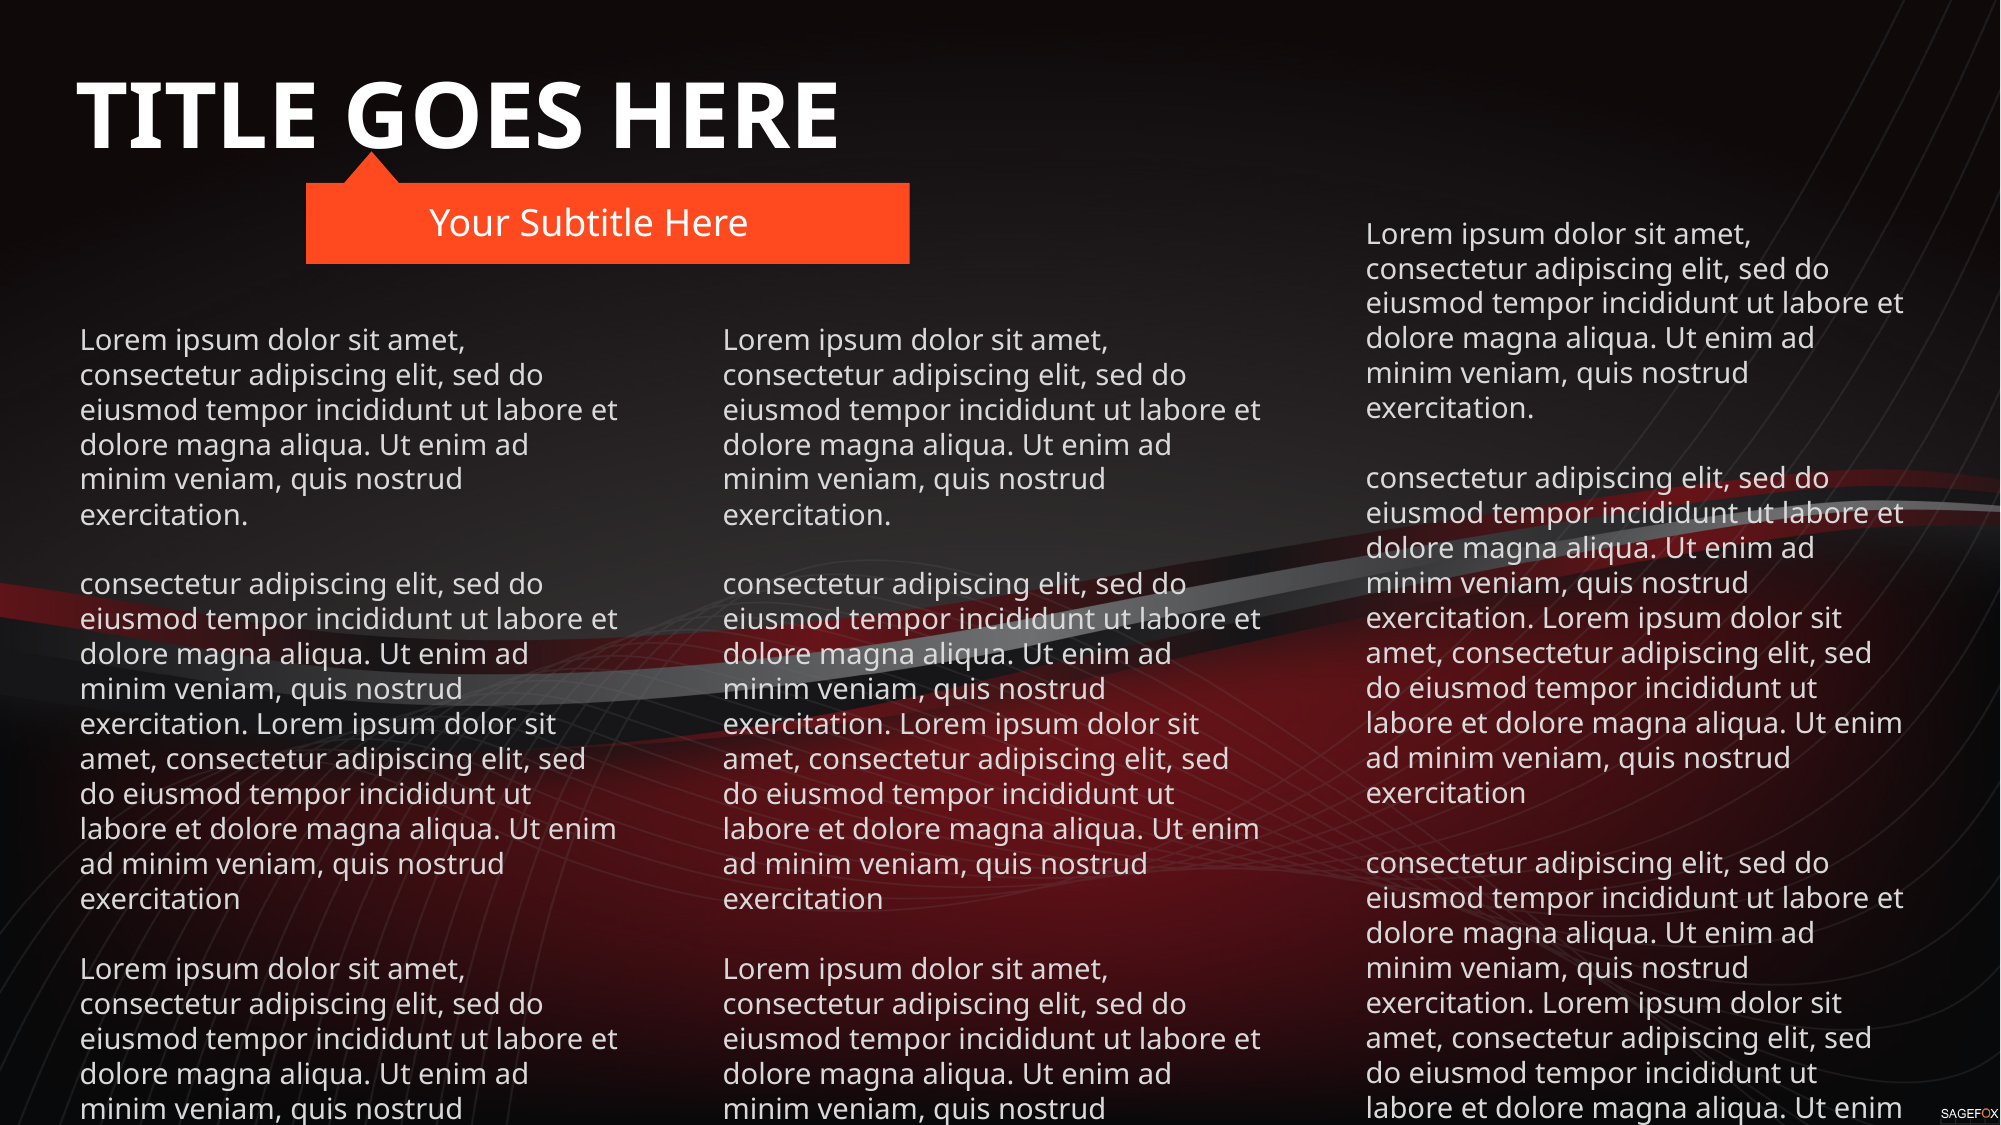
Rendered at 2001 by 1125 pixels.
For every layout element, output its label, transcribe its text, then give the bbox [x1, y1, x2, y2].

picture [0, 0, 2001, 1125]
text_box TITLE GOES HERE [60, 49, 965, 175]
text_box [306, 151, 910, 264]
text_box Lorem ipsum dolor sit amet, consectetur adipiscing elit, sed do eiusmod tempor incididunt ut labore et dolore magna aliqua. Ut enim ad minim veniam, quis nostrud exercitation. consectetur adipiscing elit, sed do eiusmod tempor incididunt ut labore et dolore magna aliqua. Ut enim ad minim veniam, quis nostrud exercitation. Lorem ipsum dolor sit amet, consectetur adipiscing elit, sed do eiusmod tempor incididunt ut labore et dolore magna aliqua. Ut enim ad minim veniam, quis nostrud exercitation Lorem ipsum dolor sit amet, consectetur adipiscing elit, sed do eiusmod tempor incididunt ut labore et dolore magna aliqua. Ut enim ad minim veniam, quis nostrud exercitation [707, 313, 1278, 1125]
text_box Lorem ipsum dolor sit amet, consectetur adipiscing elit, sed do eiusmod tempor incididunt ut labore et dolore magna aliqua. Ut enim ad minim veniam, quis nostrud exercitation. consectetur adipiscing elit, sed do eiusmod tempor incididunt ut labore et dolore magna aliqua. Ut enim ad minim veniam, quis nostrud exercitation. Lorem ipsum dolor sit amet, consectetur adipiscing elit, sed do eiusmod tempor incididunt ut labore et dolore magna aliqua. Ut enim ad minim veniam, quis nostrud exercitation consectetur adipiscing elit, sed do eiusmod tempor incididunt ut labore et dolore magna aliqua. Ut enim ad minim veniam, quis nostrud exercitation. Lorem ipsum dolor sit amet, consectetur adipiscing elit, sed do eiusmod tempor incididunt ut labore et dolore magna aliqua. Ut enim ad minim veniam, quis nostrud exercitation [1350, 207, 1921, 1125]
text_box Lorem ipsum dolor sit amet, consectetur adipiscing elit, sed do eiusmod tempor incididunt ut labore et dolore magna aliqua. Ut enim ad minim veniam, quis nostrud exercitation. consectetur adipiscing elit, sed do eiusmod tempor incididunt ut labore et dolore magna aliqua. Ut enim ad minim veniam, quis nostrud exercitation. Lorem ipsum dolor sit amet, consectetur adipiscing elit, sed do eiusmod tempor incididunt ut labore et dolore magna aliqua. Ut enim ad minim veniam, quis nostrud exercitation Lorem ipsum dolor sit amet, consectetur adipiscing elit, sed do eiusmod tempor incididunt ut labore et dolore magna aliqua. Ut enim ad minim veniam, quis nostrud exercitation. [64, 313, 635, 1125]
